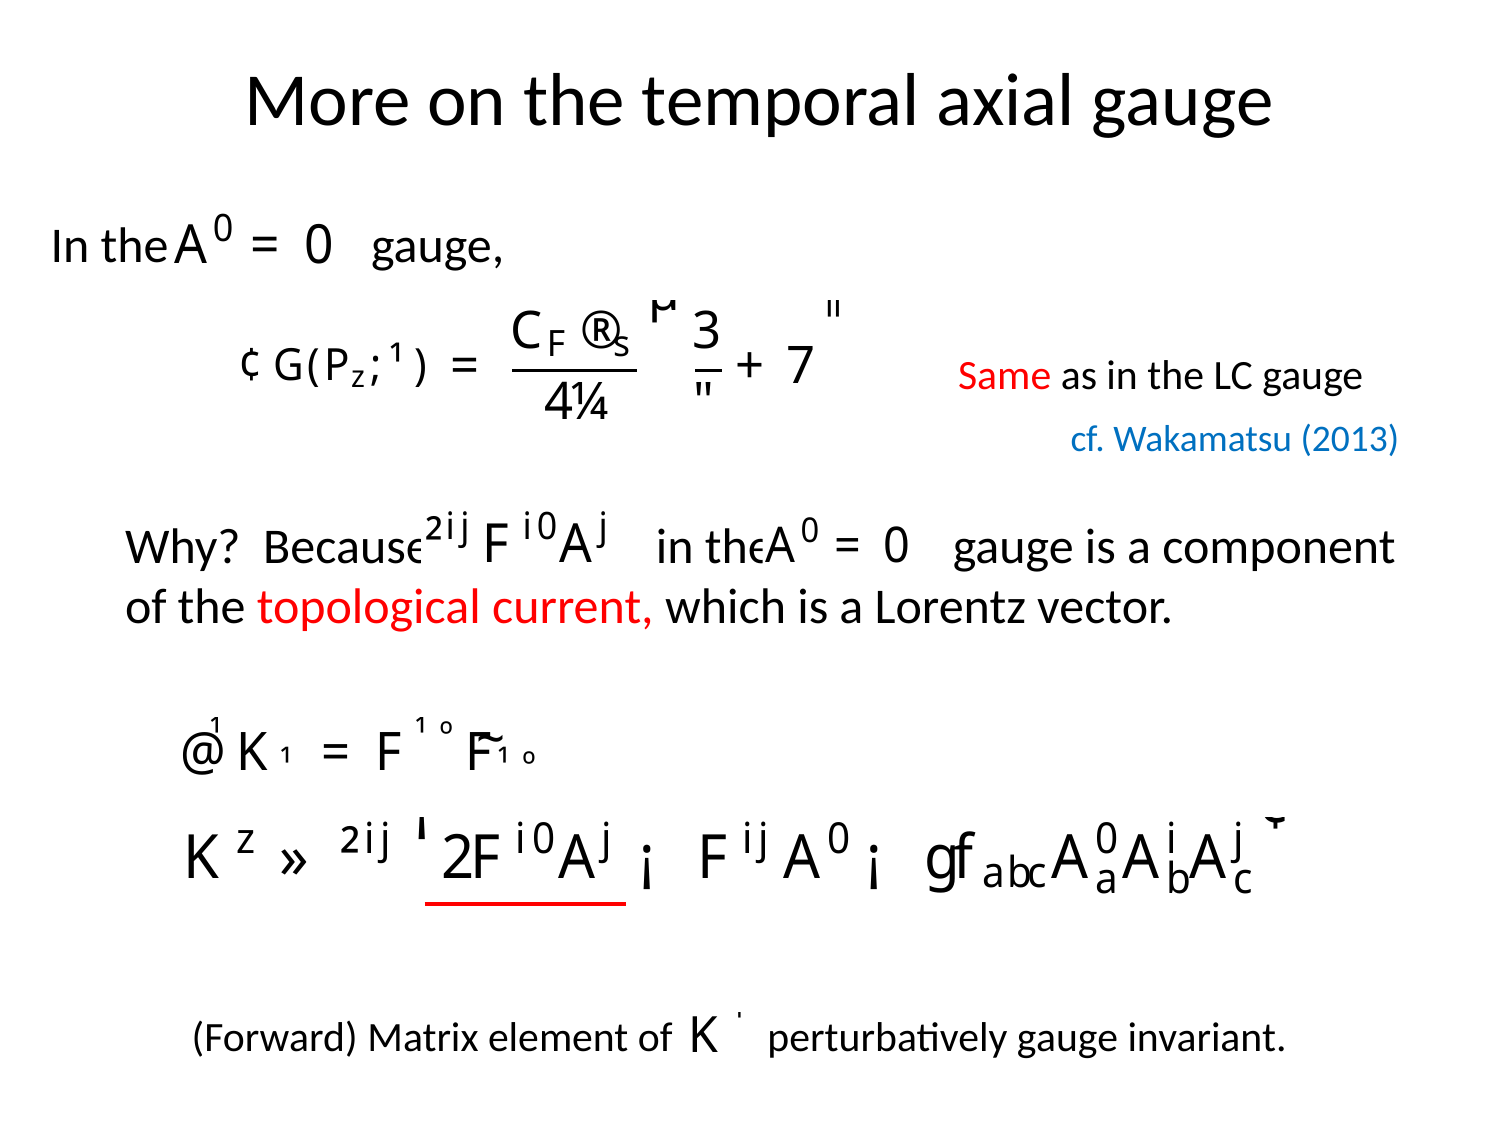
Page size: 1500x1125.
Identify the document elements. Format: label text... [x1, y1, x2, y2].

text_box In the gauge, [35, 205, 520, 281]
picture [447, 299, 847, 437]
picture [170, 209, 333, 271]
text_box Same as in the LC gauge [943, 340, 1379, 456]
title More on the temporal axial gauge [19, 0, 1500, 192]
picture [234, 340, 431, 395]
text_box cf. Wakamatsu (2013) [1047, 406, 1415, 466]
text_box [76, 505, 1445, 1084]
